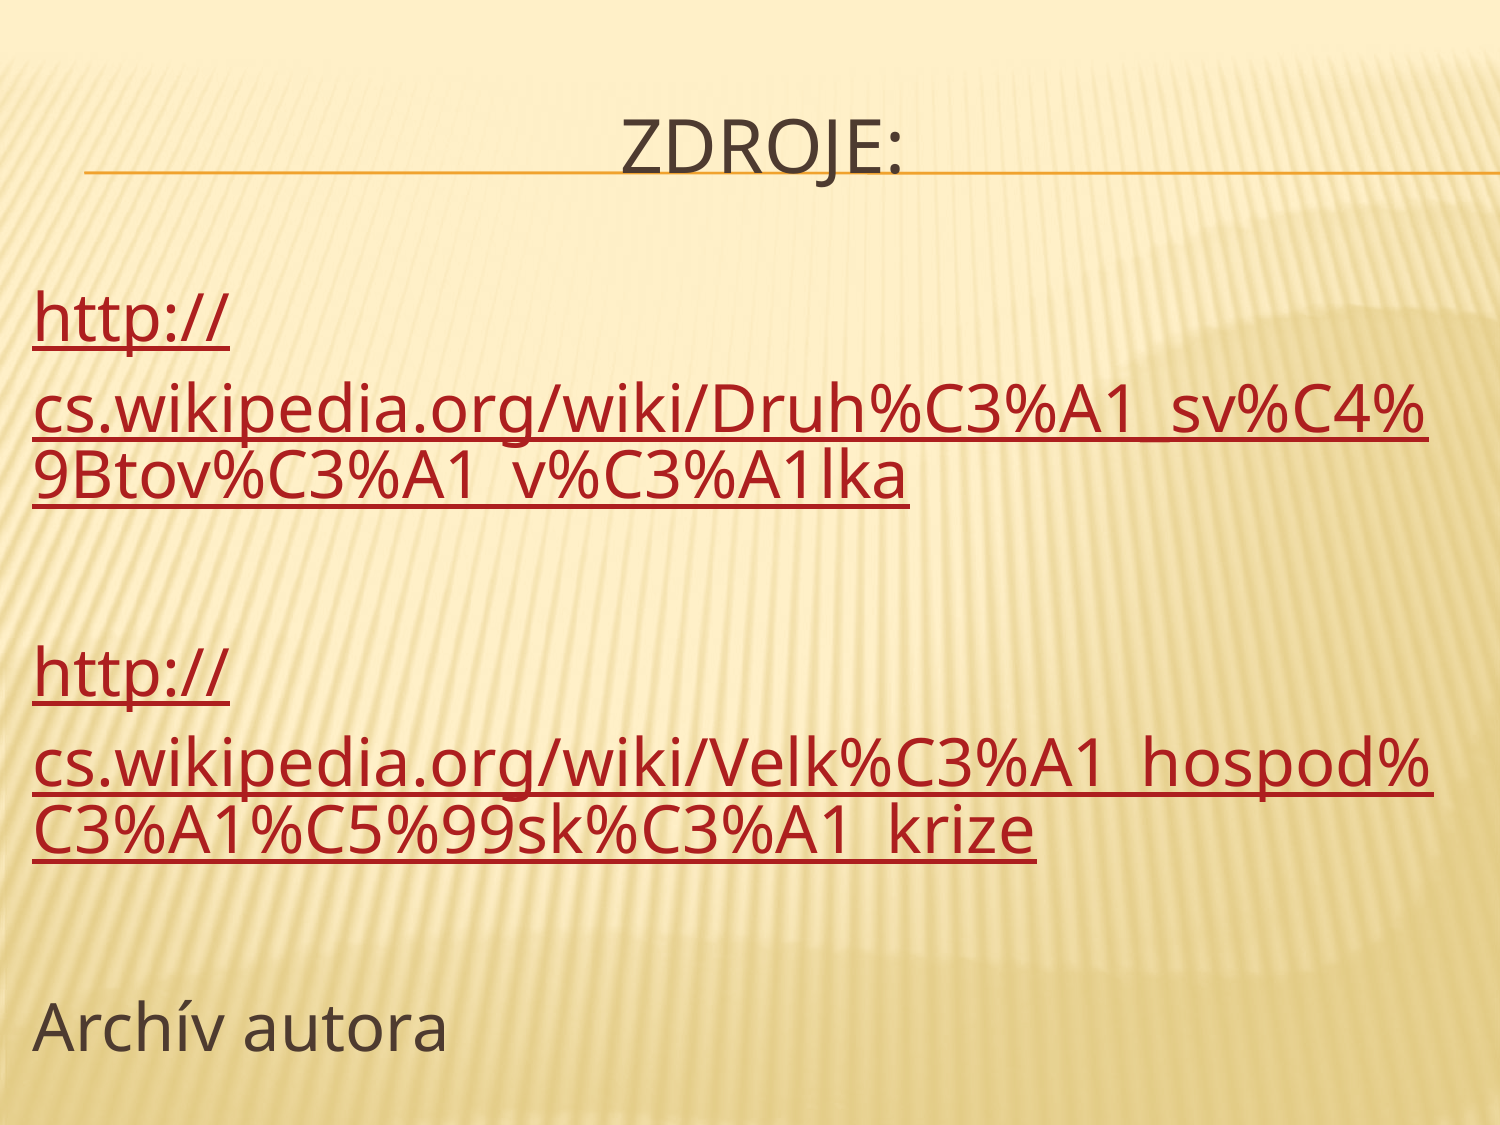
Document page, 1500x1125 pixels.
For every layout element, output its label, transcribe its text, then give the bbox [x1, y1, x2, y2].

list http://cs.wikipedia.org/wiki/Druh%C3%A1_sv%C4%9Btov%C3%A1_v%C3%A1lka http://cs.wikipedia.org/wiki/Velk%C3%A1_hospod%C3%A1%C5%99sk%C3%A1_krize Archív autora [17, 267, 1475, 998]
title Zdroje: [50, 75, 1475, 213]
